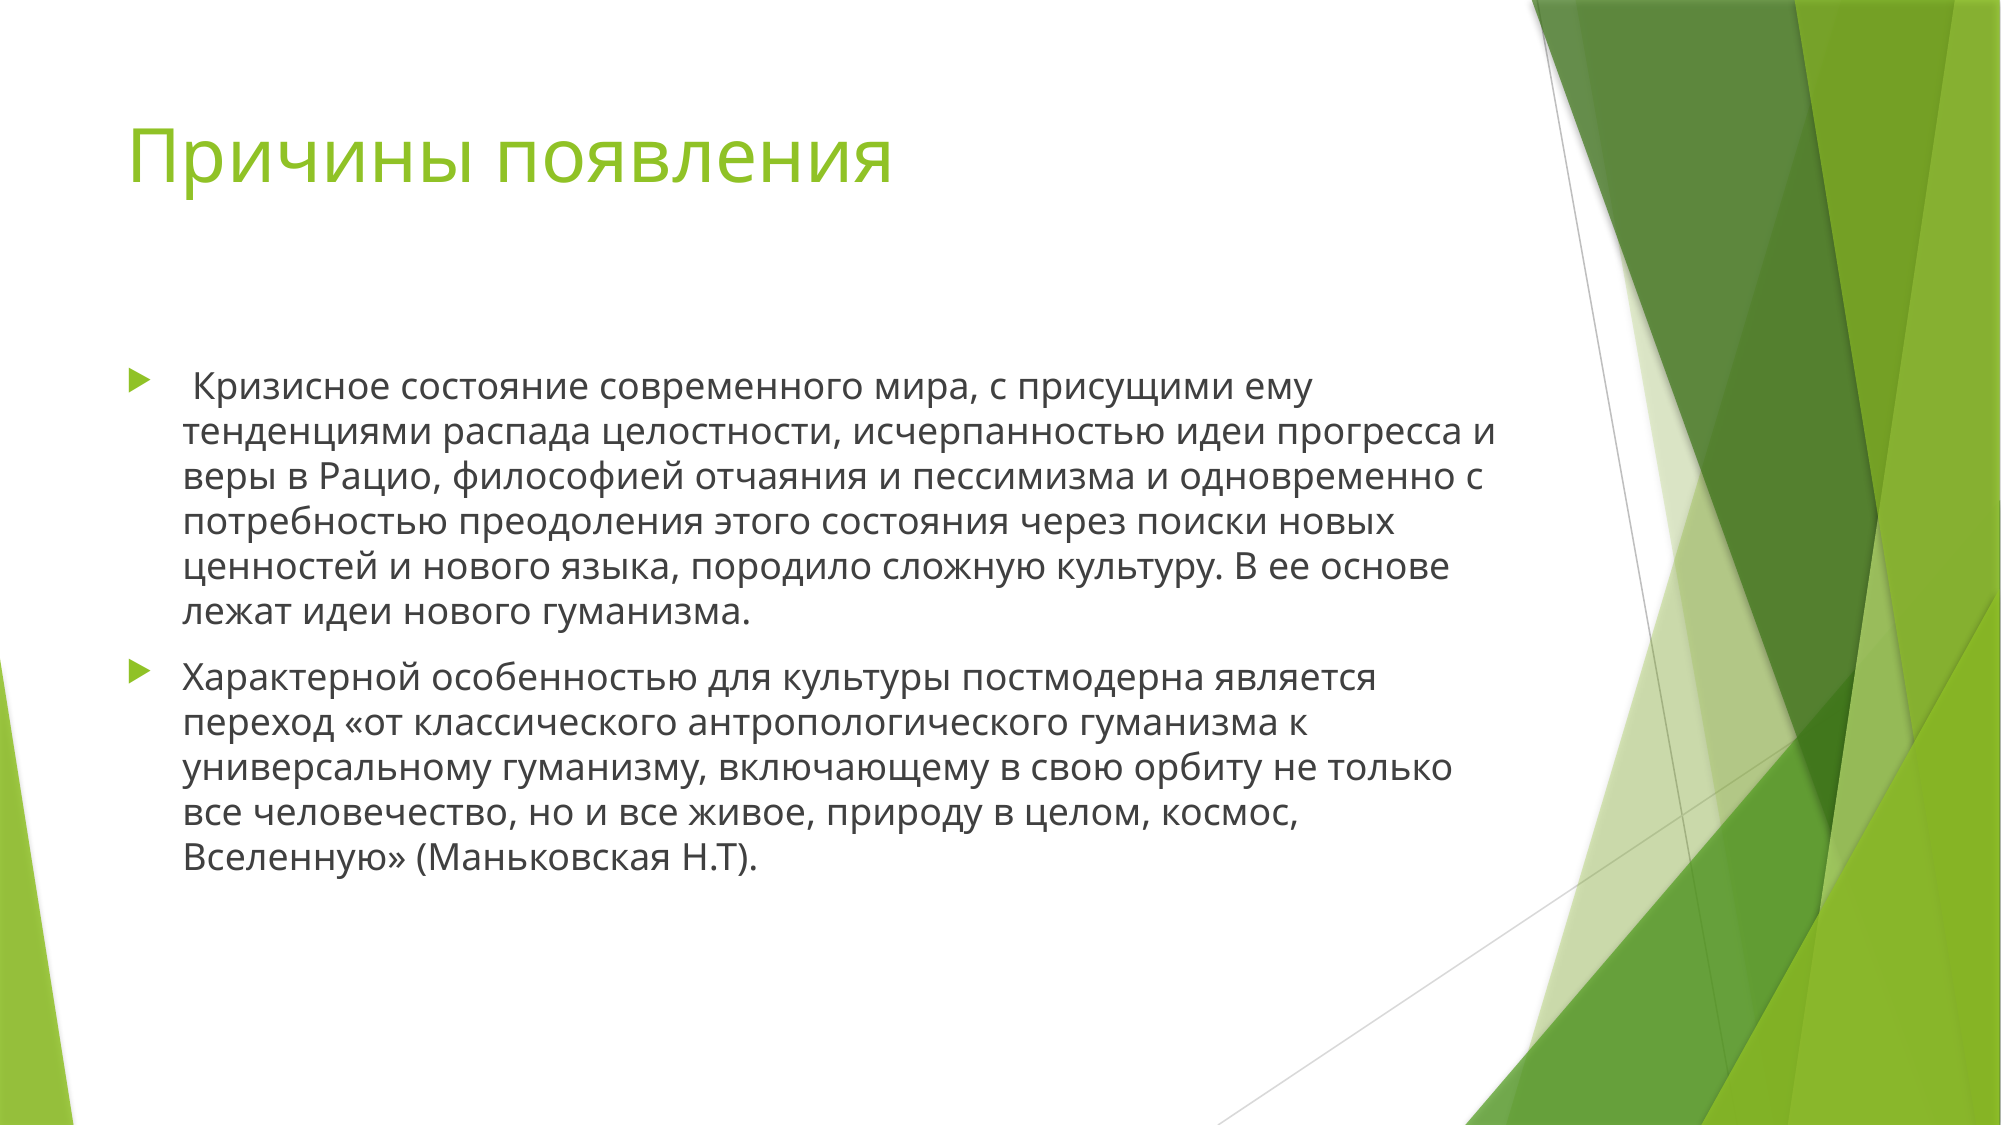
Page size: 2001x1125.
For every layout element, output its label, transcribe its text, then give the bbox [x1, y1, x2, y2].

title Причины появления [111, 99, 1522, 317]
list Кризисное состояние современного мира, с присущими ему тенденциями распада целостности, исчерпанностью идеи прогресса и веры в Рацио, философией отчаяния и пессимизма и одновременно с потребностью преодоления этого состояния через поиски новых ценностей и нового языка, породило сложную культуру. В ее основе лежат идеи нового гуманизма. Характерной особенностью для культуры постмодерна является переход «от классического антропологического гуманизма к универсальному гуманизму, включающему в свою орбиту не только все человечество, но и все живое, природу в целом, космос, Вселенную» (Маньковская Н.Т). [111, 354, 1522, 992]
